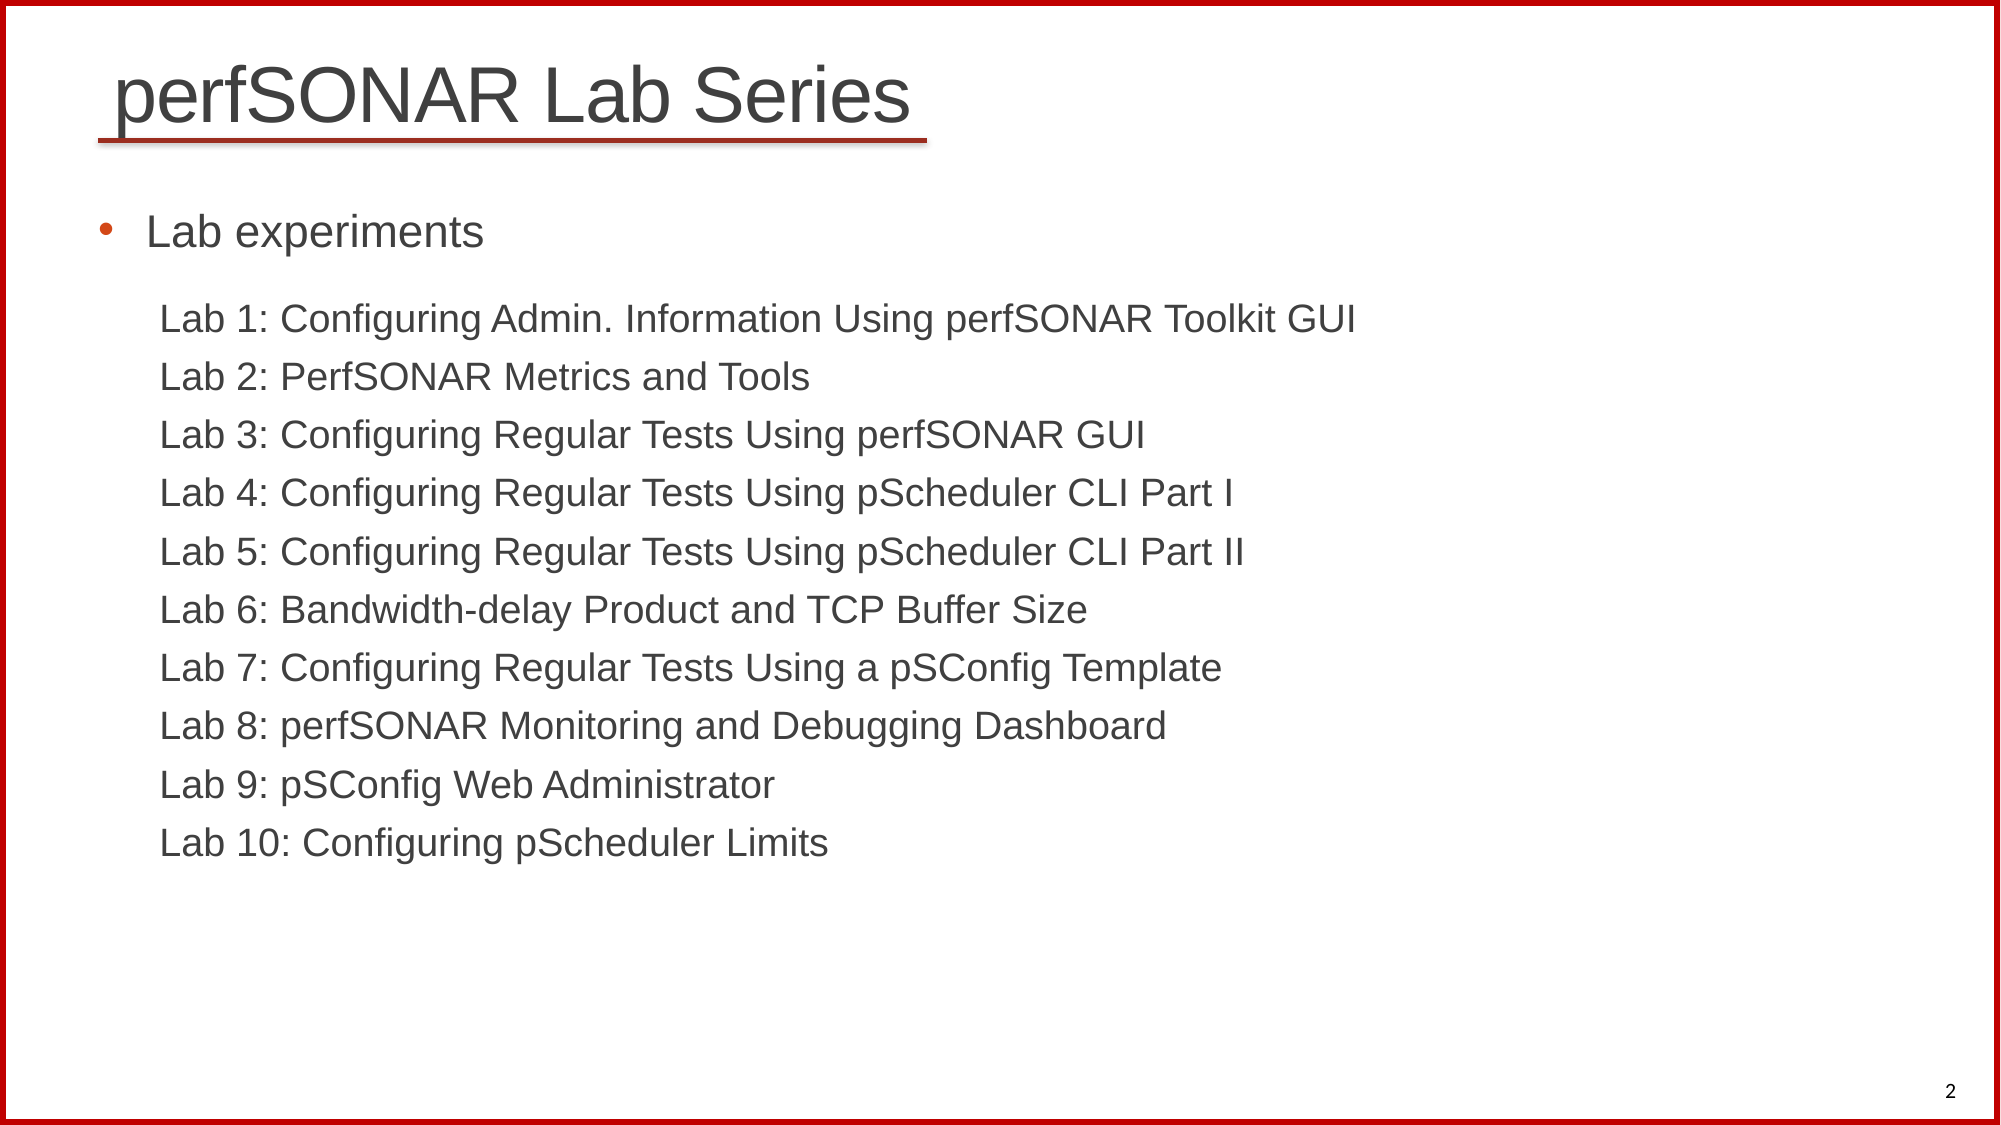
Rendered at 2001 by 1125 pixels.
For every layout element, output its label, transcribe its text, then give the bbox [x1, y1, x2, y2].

text_box Lab 1: Configuring Admin. Information Using perfSONAR Toolkit GUI Lab 2: PerfSONAR Metrics and Tools Lab 3: Configuring Regular Tests Using perfSONAR GUI Lab 4: Configuring Regular Tests Using pScheduler CLI Part I Lab 5: Configuring Regular Tests Using pScheduler CLI Part II Lab 6: Bandwidth-delay Product and TCP Buffer Size Lab 7: Configuring Regular Tests Using a pSConfig Template Lab 8: perfSONAR Monitoring and Debugging Dashboard Lab 9: pSConfig Web Administrator Lab 10: Configuring pScheduler Limits [144, 290, 1542, 912]
slide_number 2 [1756, 1059, 1972, 1120]
title perfSONAR Lab Series [98, 0, 1900, 146]
list Lab experiments [98, 193, 1900, 982]
